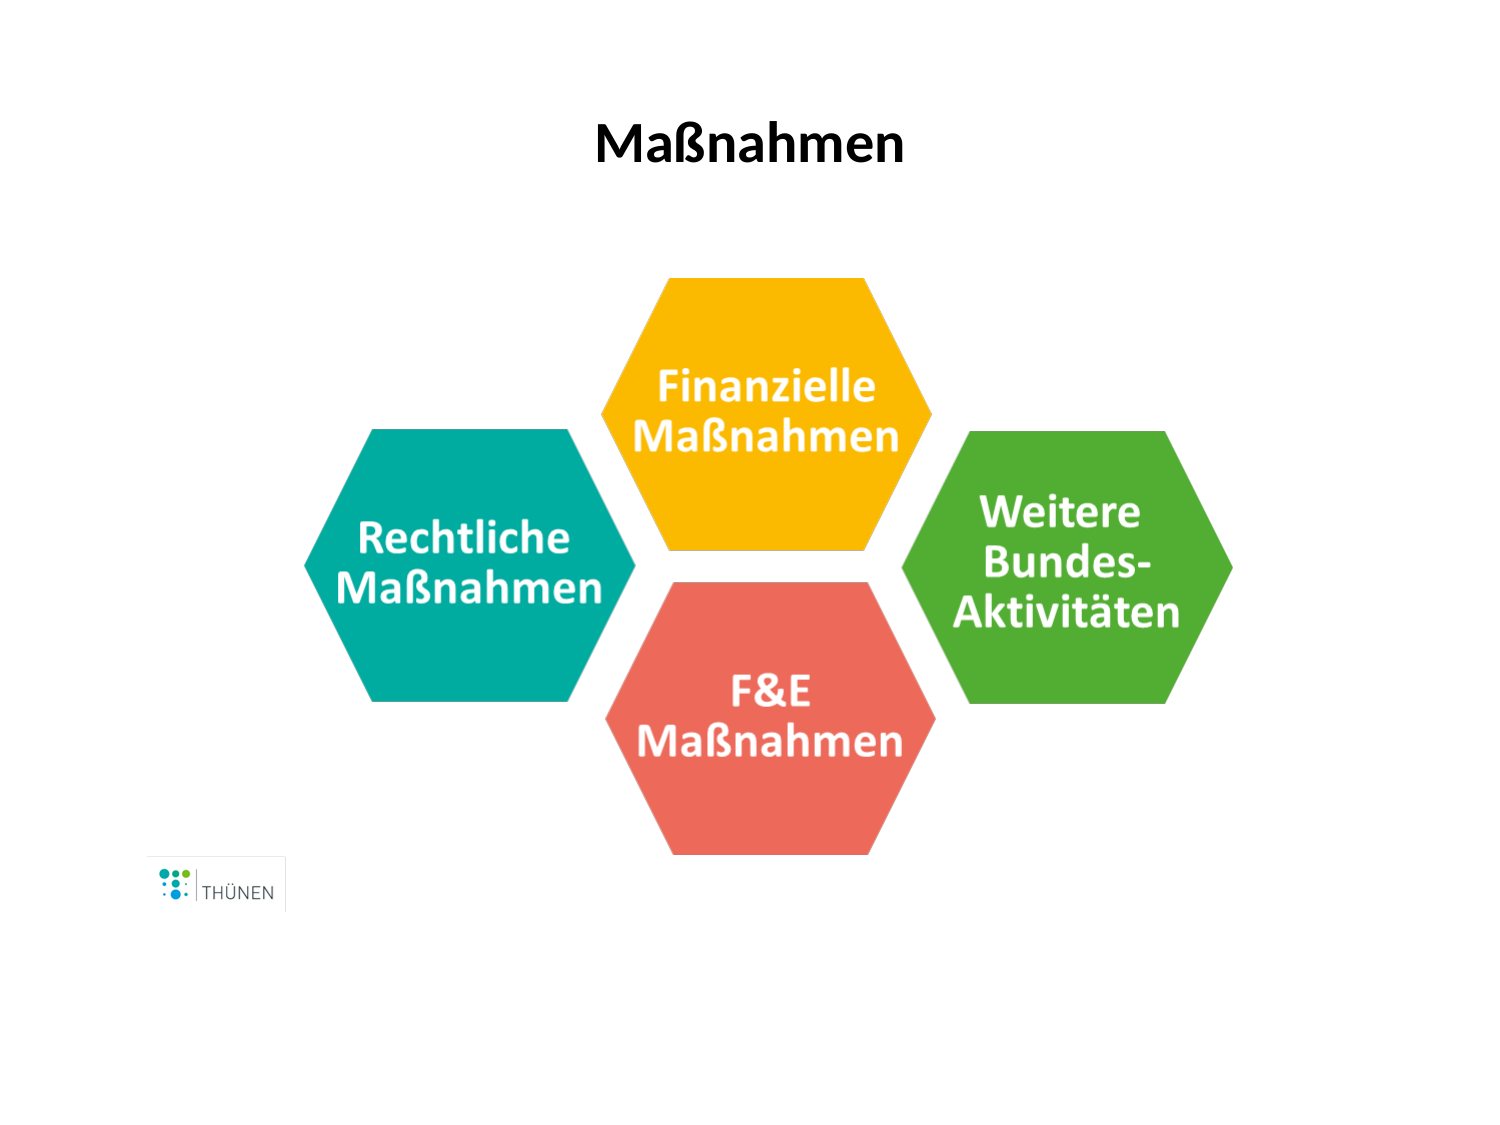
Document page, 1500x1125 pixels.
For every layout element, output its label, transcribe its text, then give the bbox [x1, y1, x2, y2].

picture [147, 278, 1233, 913]
title Maßnahmen [75, 45, 1425, 233]
